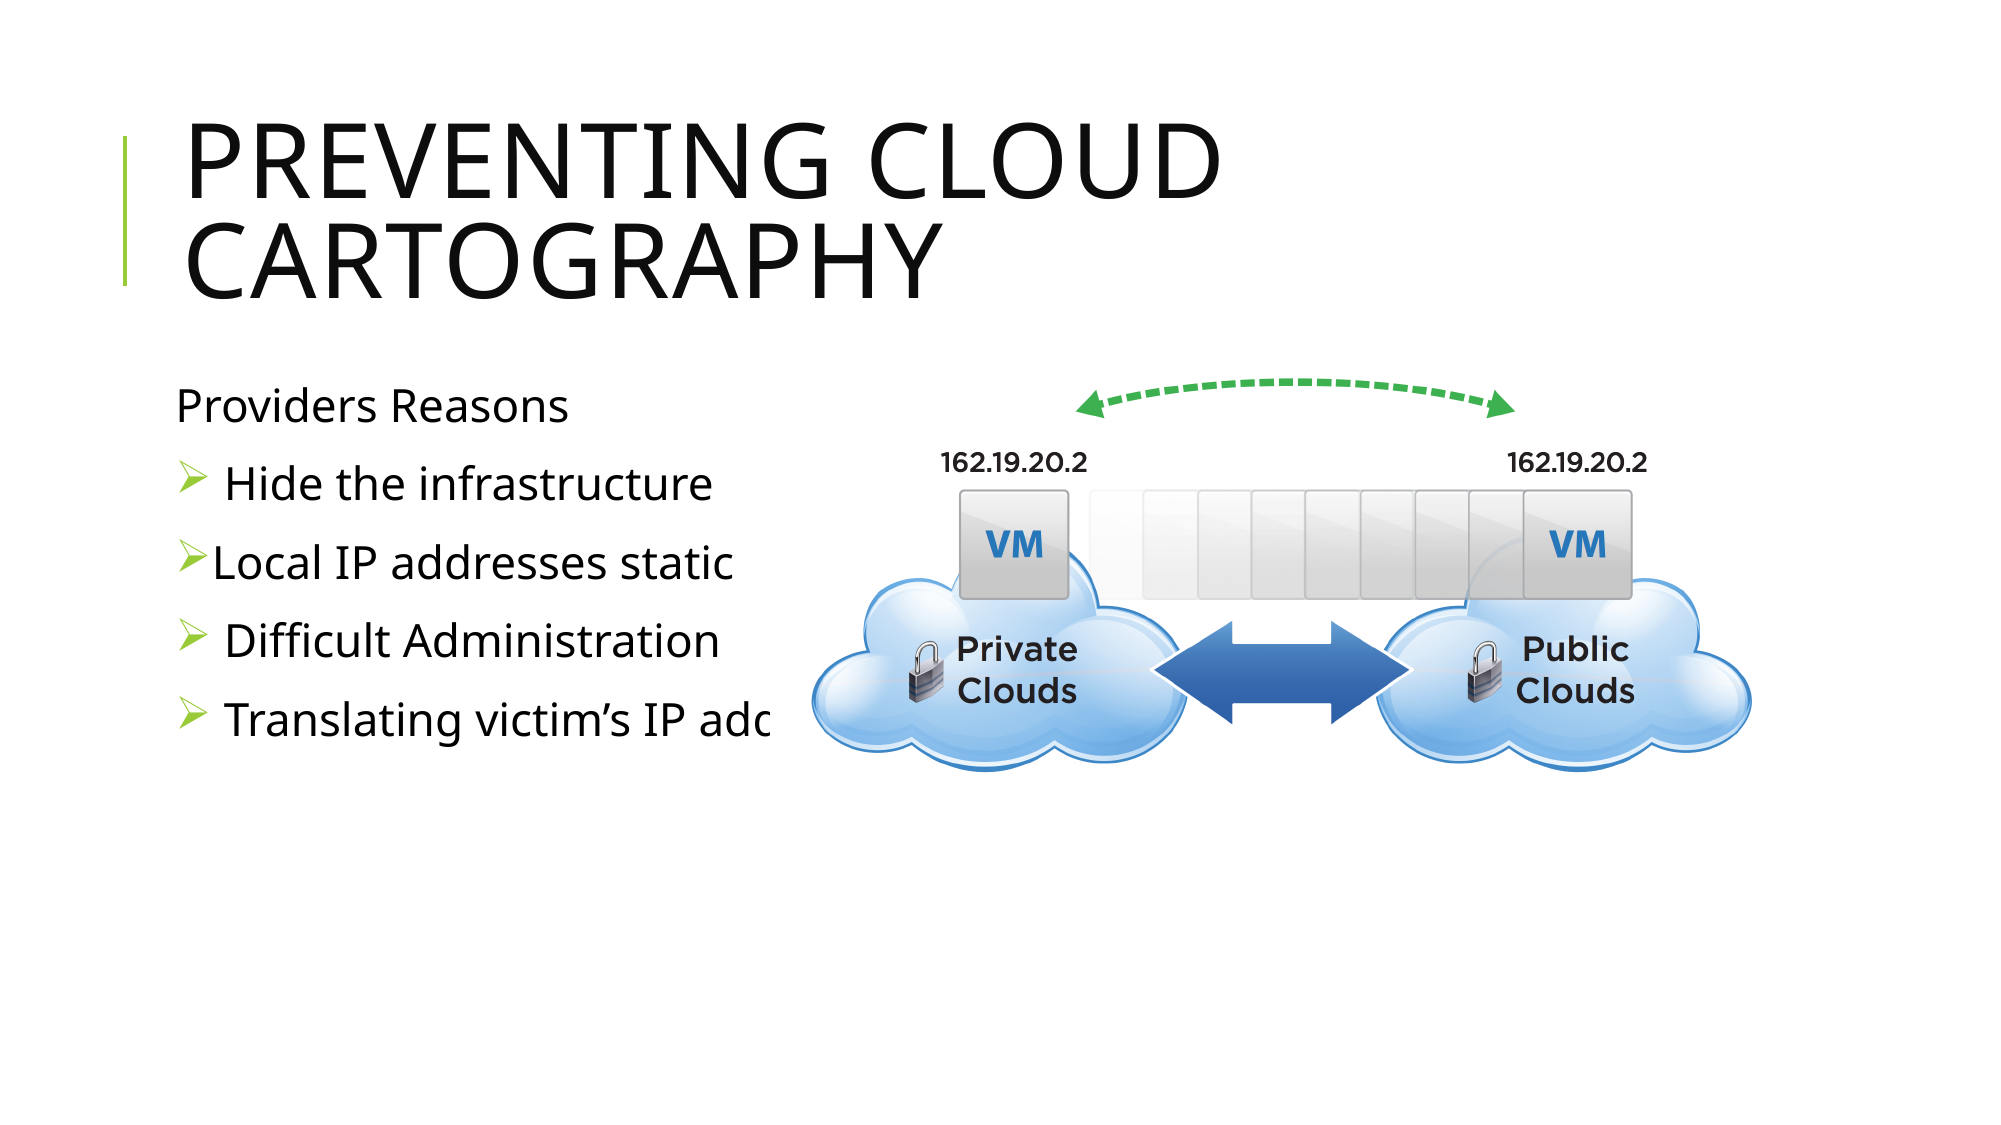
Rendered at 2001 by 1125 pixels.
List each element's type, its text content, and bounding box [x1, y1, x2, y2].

title Preventing cloud cartography [168, 96, 1763, 342]
list Providers Reasons Hide the infrastructure Local IP addresses static Difficult Administration Translating victim’s IP address [168, 375, 1763, 1035]
picture [770, 358, 1792, 822]
